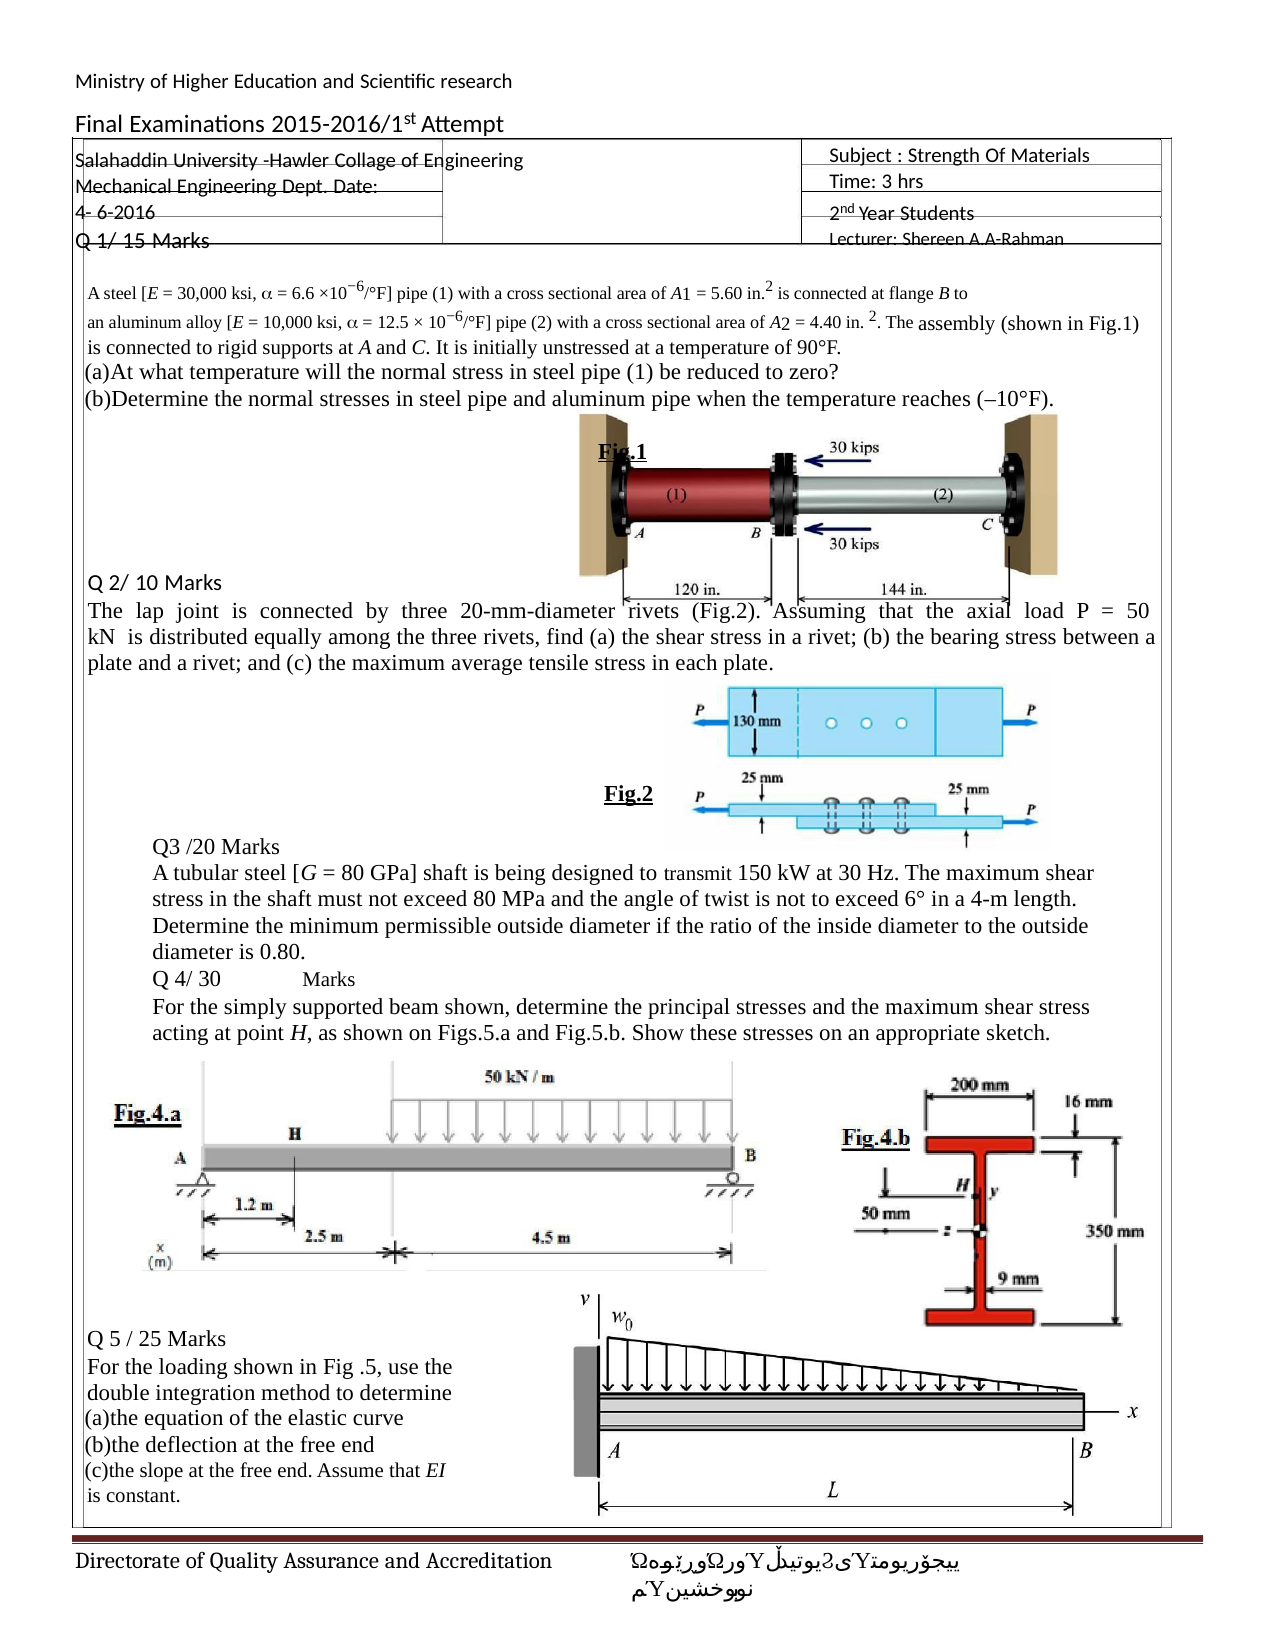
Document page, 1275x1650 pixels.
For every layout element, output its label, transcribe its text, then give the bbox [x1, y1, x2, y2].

text_box Directorate of Quality Assurance and Accreditation [72, 1546, 575, 1574]
text_box Fig.2 Q3 /20 Marks A tubular steel [G = 80 GPa] shaft is being designed to transmit 150 kW at 30 Hz. The maximum shear stress in the shaft must not exceed 80 MPa and the angle of twist is not to exceed 6° in a 4-m length. Determine the minimum permissible outside diameter if the ratio of the inside diameter to the outside diameter is 0.80. Q 4/ 30 Marks For the simply supported beam shown, determine the principal stresses and the maximum shear stress acting at point H, as shown on Figs.5.a and Fig.5.b. Show these stresses on an appropriate sketch. [85, 778, 1106, 1045]
text_box A steel [E = 30,000 ksi,  = 6.6 ×10−6/°F] pipe (1) with a cross sectional area of A1 = 5.60 in.2 is connected at flange B to an aluminum alloy [E = 10,000 ksi,  = 12.5 × 10−6/°F] pipe (2) with a cross sectional area of A2 = 4.40 in. 2. The assembly (shown in Fig.1) is connected to rigid supports at A and C. It is initially unstressed at a temperature of 90°F. At what temperature will the normal stress in steel pipe (1) be reduced to zero? Determine the normal stresses in steel pipe and aluminum pipe when the temperature reaches (–10°F). Fig.1 [84, 269, 1159, 464]
text_box Q 5 / 25 Marks For the loading shown in Fig .5, use the double integration method to determine the equation of the elastic curve the deflection at the free end the slope at the free end. Assume that EI is constant. [84, 1323, 460, 1508]
text_box Subject : Strength Of Materials Time: 3 hrs 2nd Year Students Lecturer: Shereen A.A-Rahman [827, 139, 1092, 250]
text_box ΏوڕێوهΏورΎیوتیدڵϨیΎییجۆریومتمΎنوبوخشین [629, 1546, 961, 1601]
text_box Q 2/ 10 Marks The lap joint is connected by three 20-mm-diameter rivets (Fig.2). Assuming that the axial load P = 50 kN is distributed equally among the three rivets, find (a) the shear stress in a rivet; (b) the bearing stress between a plate and a rivet; and (c) the maximum average tensile stress in each plate. [85, 567, 1158, 676]
text_box [72, 1535, 1204, 1544]
text_box Ministry of Higher Education and Scientific research Final Examinations 2015-2016/1st Attempt Salahaddin University -Hawler Collage of Engineering Mechanical Engineering Dept. Date: 4- 6-2016 Q 1/ 15 Marks [72, 67, 537, 254]
text_box [71, 137, 1172, 1528]
